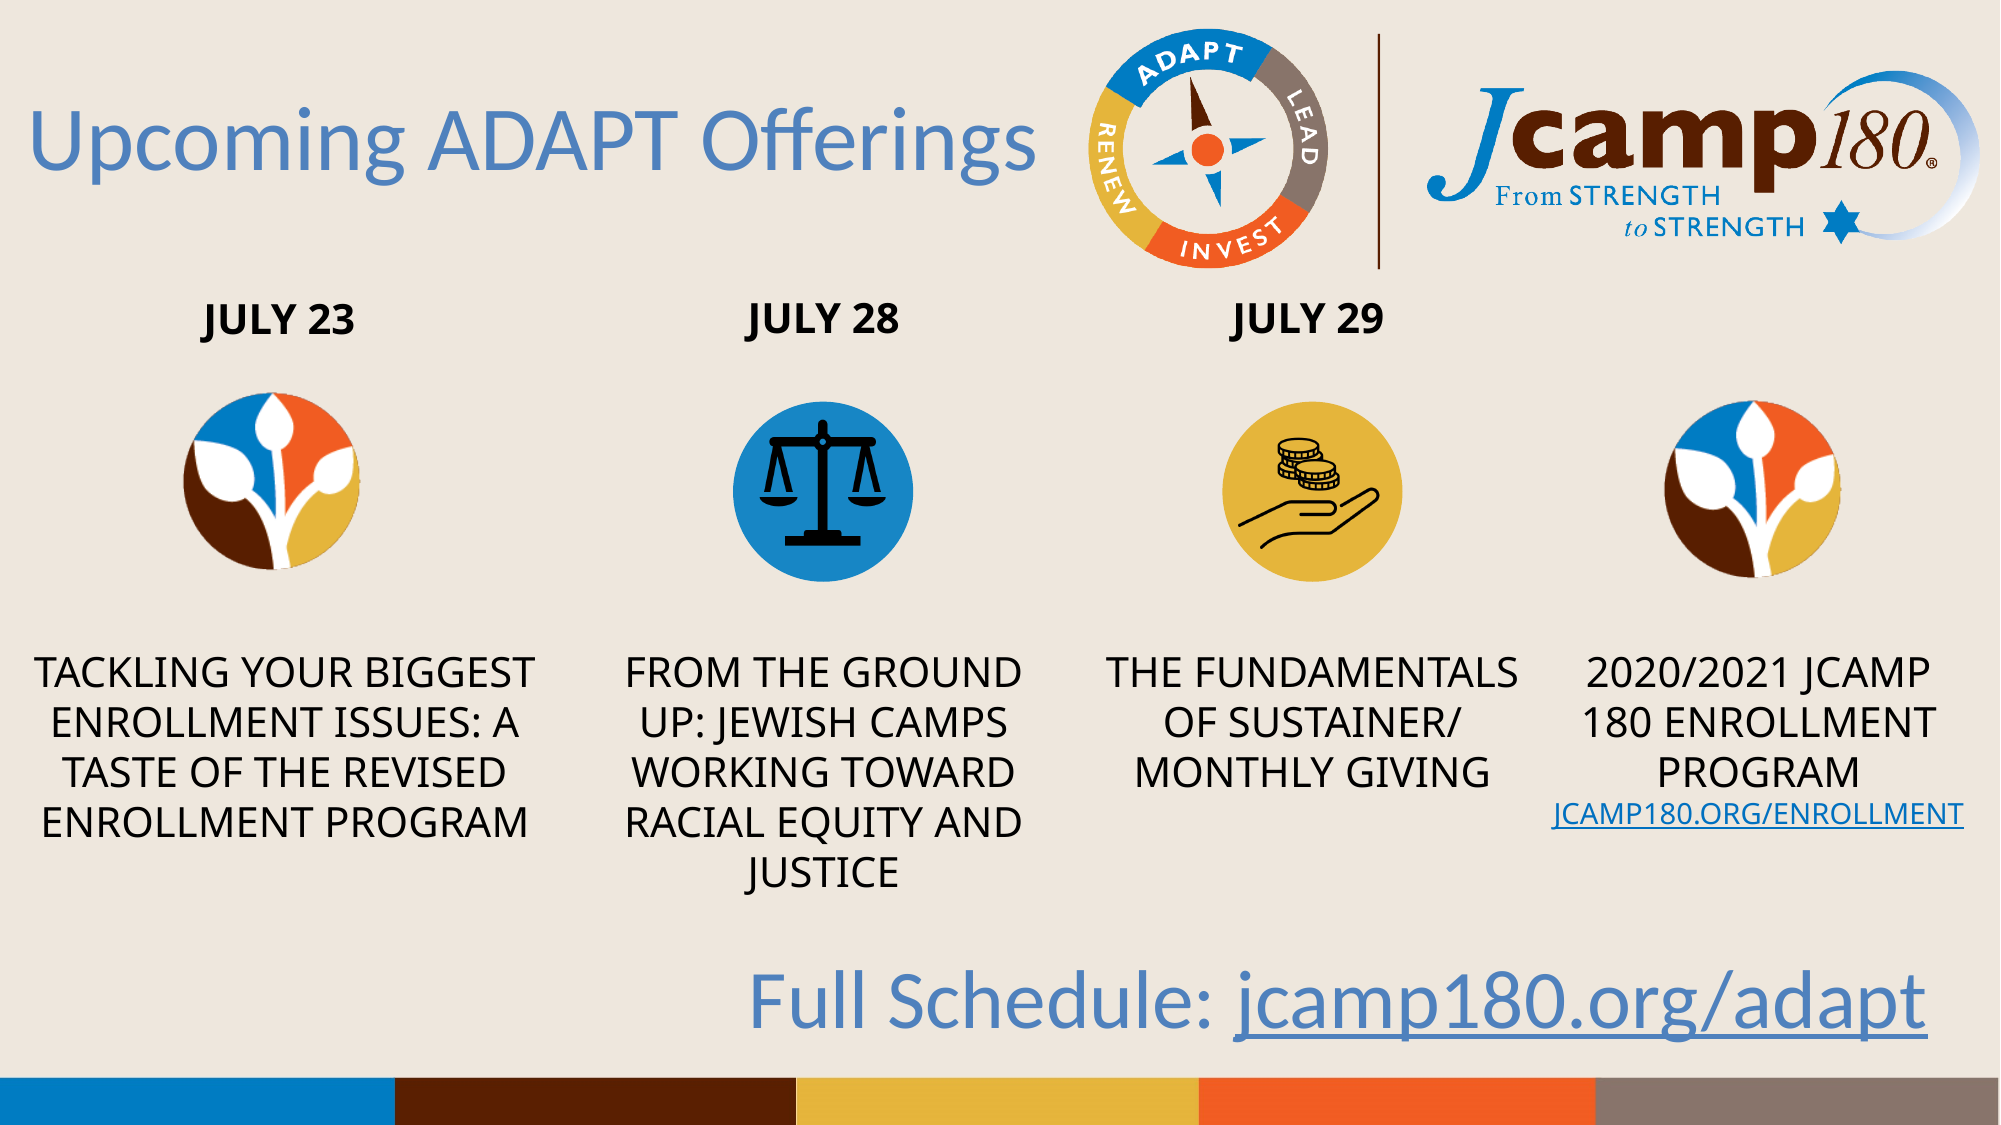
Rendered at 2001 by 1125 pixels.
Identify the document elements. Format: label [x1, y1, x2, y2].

text_box [732, 401, 914, 582]
picture [0, 0, 2000, 1125]
text_box [1222, 401, 1403, 582]
